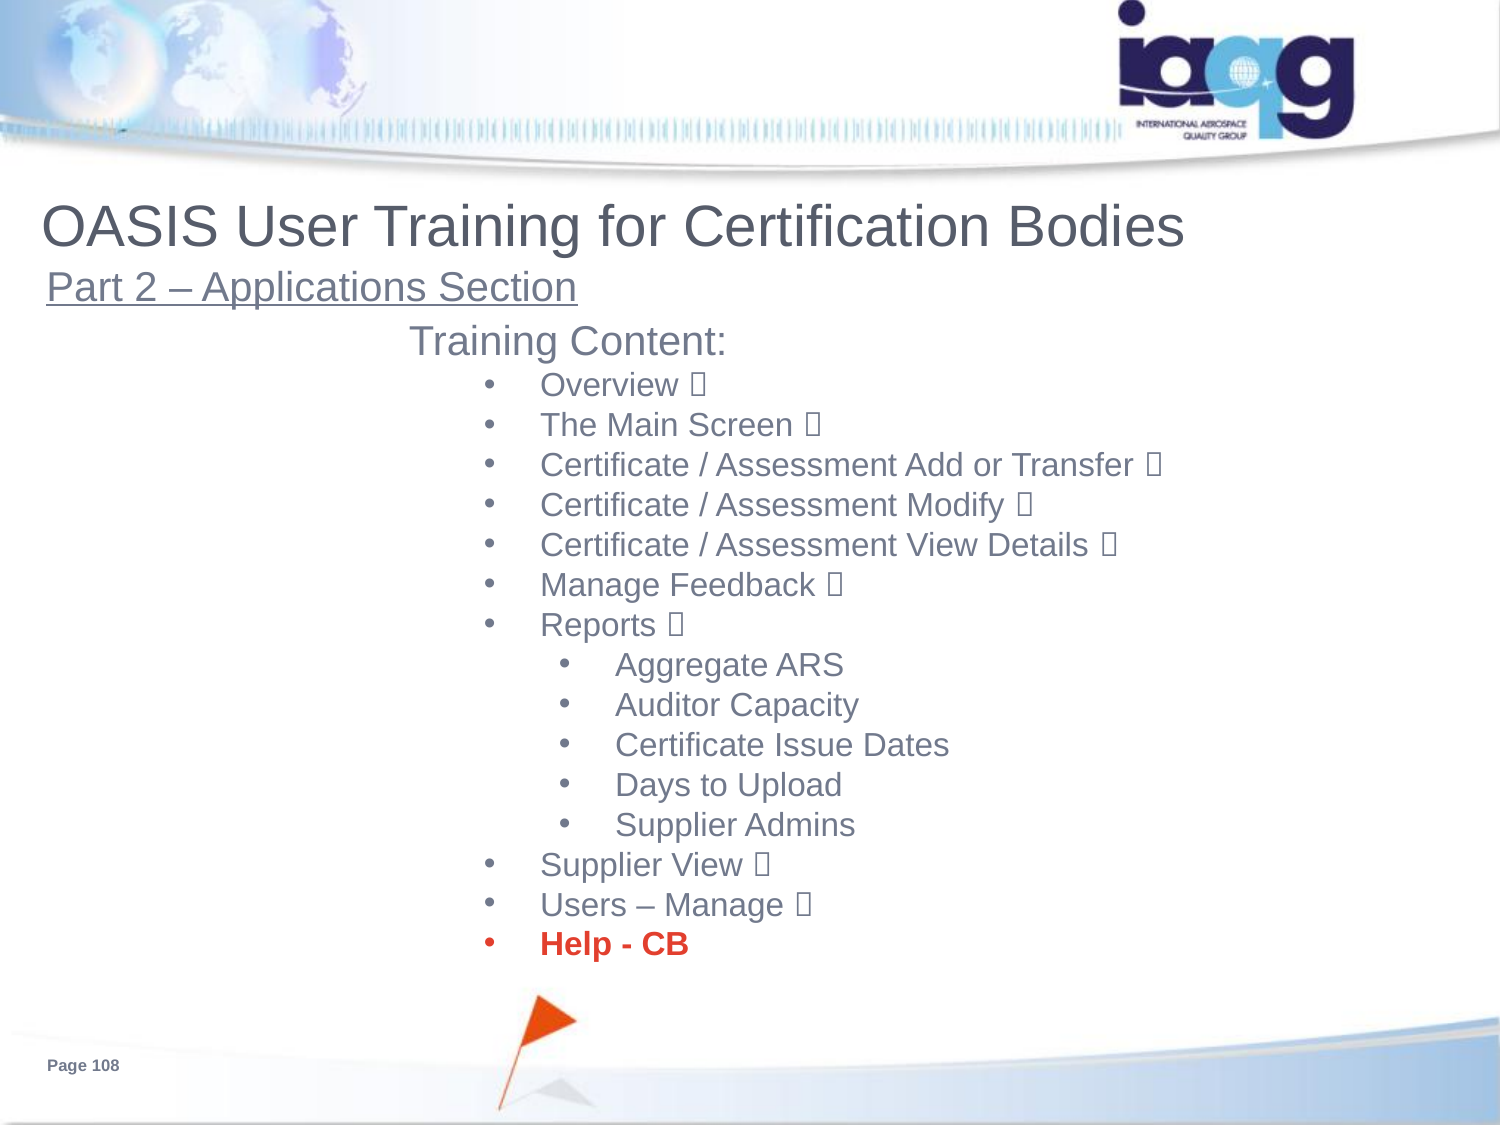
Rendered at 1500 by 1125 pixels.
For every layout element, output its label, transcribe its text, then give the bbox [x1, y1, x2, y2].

title OASIS User Training for Certification Bodies [41, 168, 1459, 286]
slide_number Page 108 [46, 1046, 225, 1083]
text_box Training Content: Overview  The Main Screen  Certificate / Assessment Add or Transfer  Certificate / Assessment Modify  Certificate / Assessment View Details  Manage Feedback  Reports  Aggregate ARS Auditor Capacity Certificate Issue Dates Days to Upload Supplier Admins Supplier View  Users – Manage  Help - CB [394, 306, 1207, 1015]
picture [0, 0, 1500, 1125]
text_box Part 2 – Applications Section [31, 252, 593, 318]
